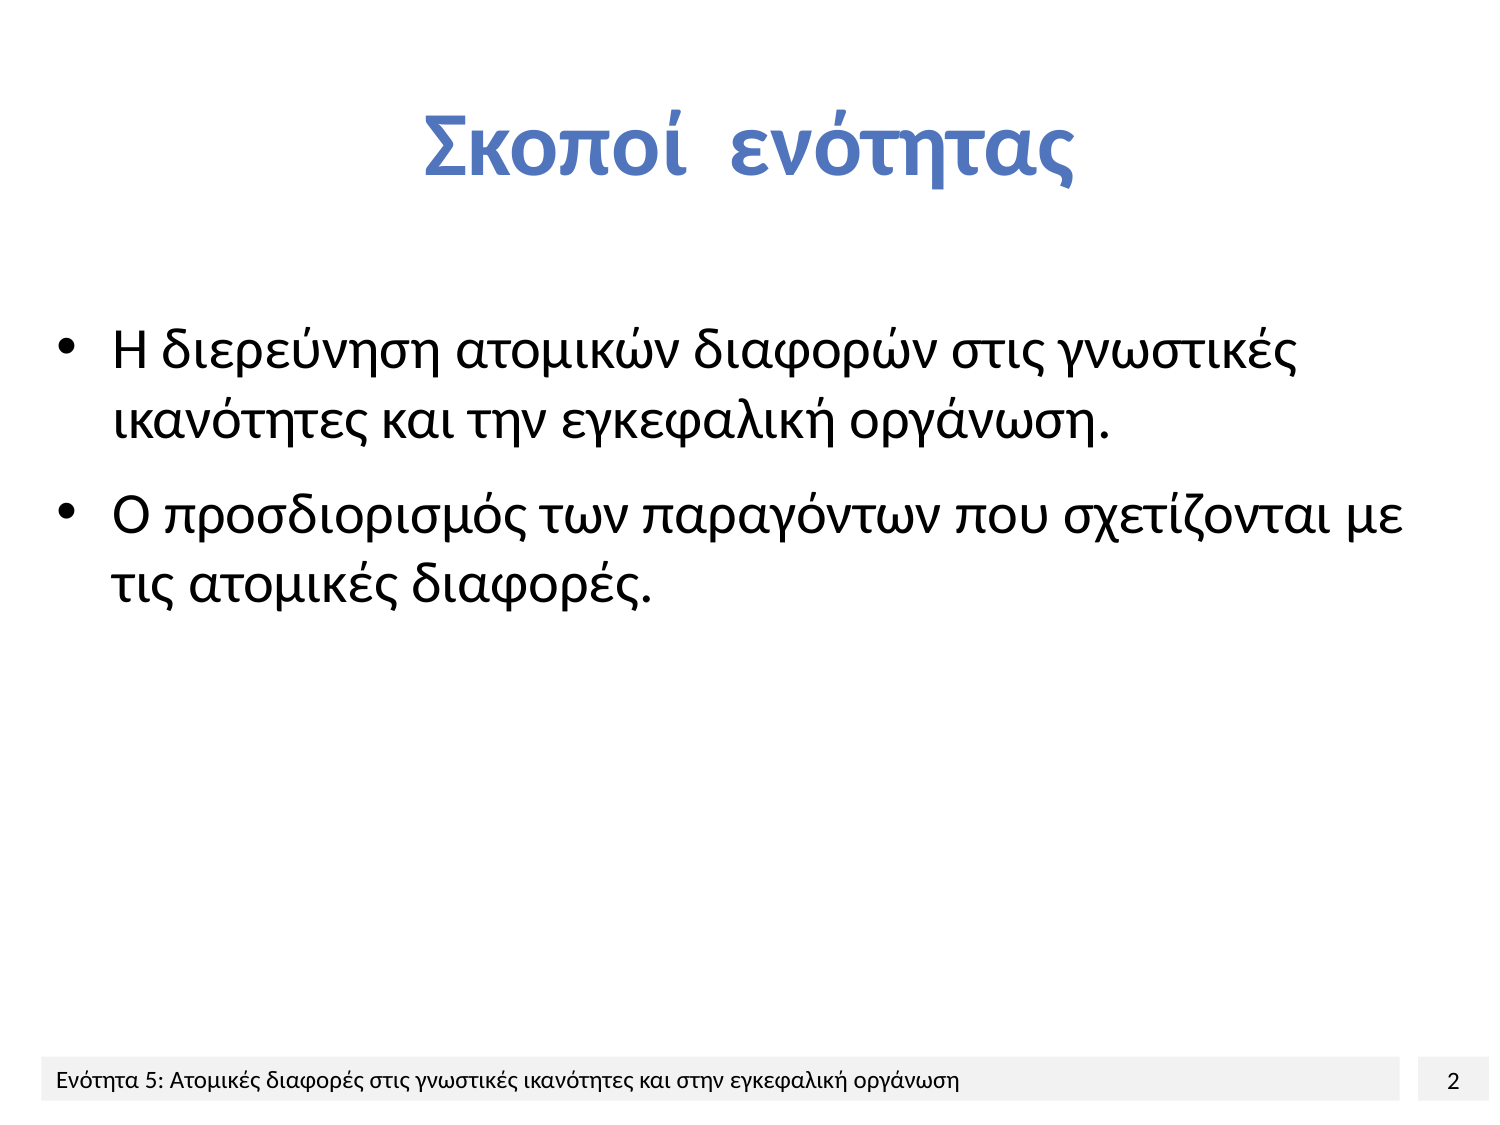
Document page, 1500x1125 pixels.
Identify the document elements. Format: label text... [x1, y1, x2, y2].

title Σκοποί ενότητας [75, 45, 1425, 233]
list Η διερεύνηση ατομικών διαφορών στις γνωστικές ικανότητες και την εγκεφαλική οργάνωση. Ο προσδιορισμός των παραγόντων που σχετίζονται με τις ατομικές διαφορές. [41, 302, 1483, 998]
